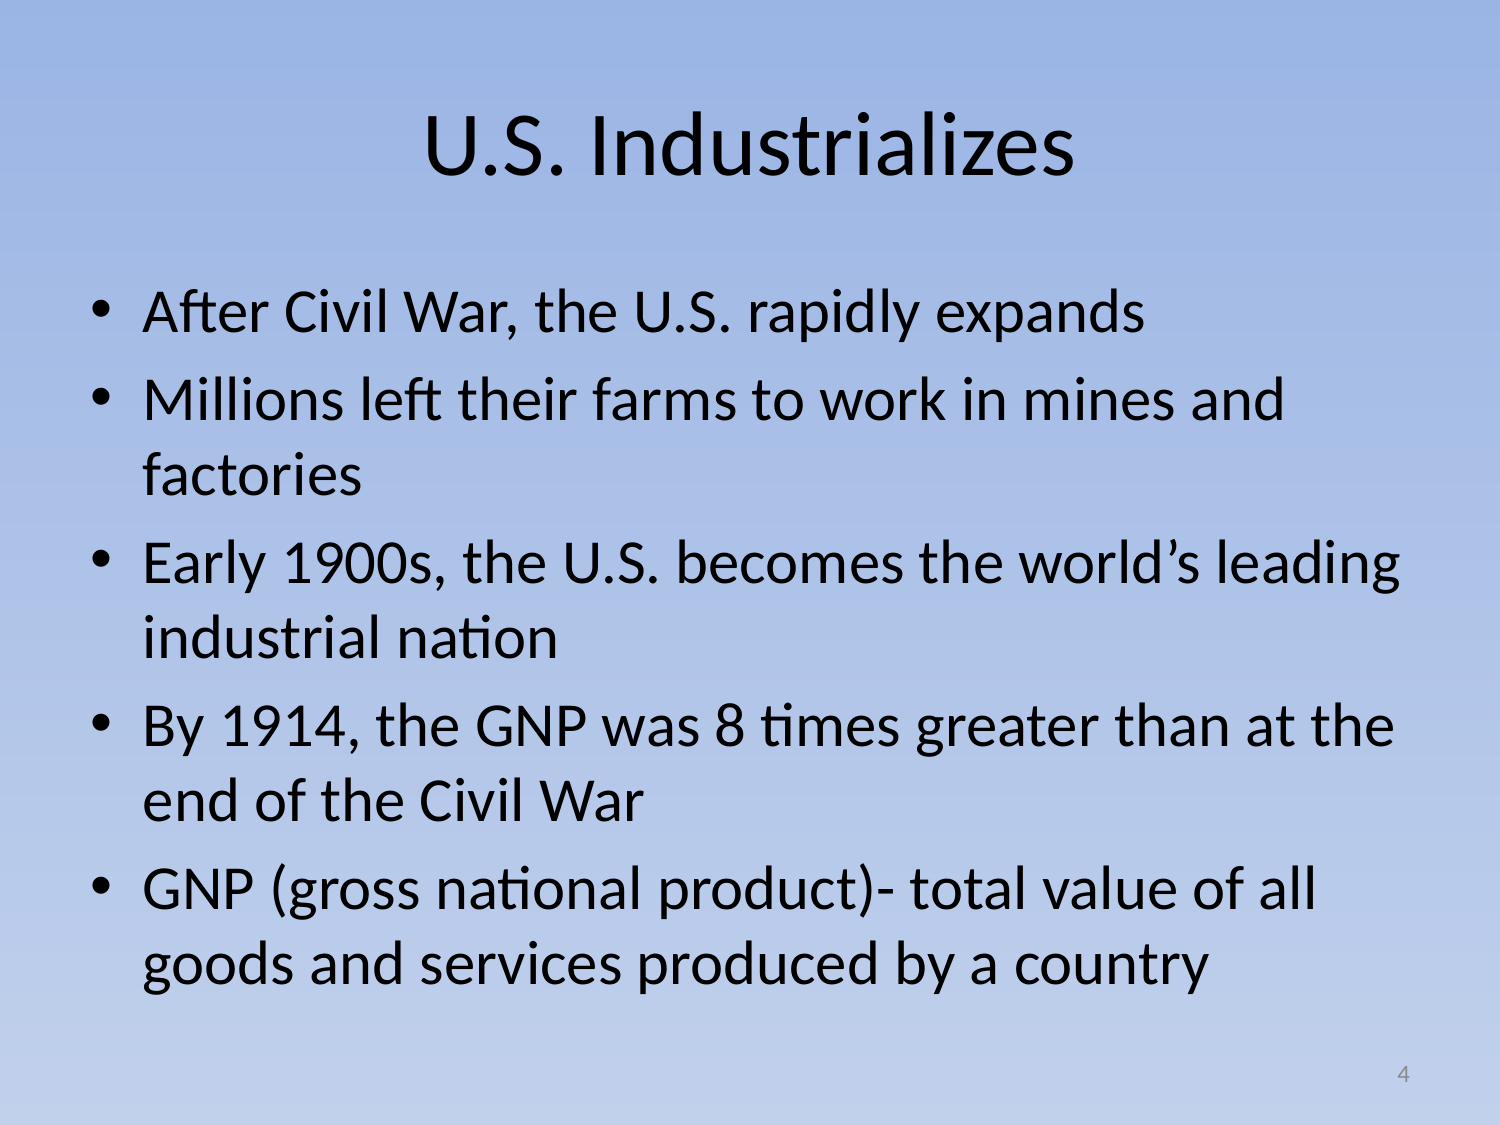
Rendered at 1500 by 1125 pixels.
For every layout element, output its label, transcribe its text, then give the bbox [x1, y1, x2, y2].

slide_number 4 [1074, 1042, 1425, 1103]
title U.S. Industrializes [75, 45, 1425, 233]
list After Civil War, the U.S. rapidly expands Millions left their farms to work in mines and factories Early 1900s, the U.S. becomes the world’s leading industrial nation By 1914, the GNP was 8 times greater than at the end of the Civil War GNP (gross national product)- total value of all goods and services produced by a country [75, 262, 1425, 1005]
